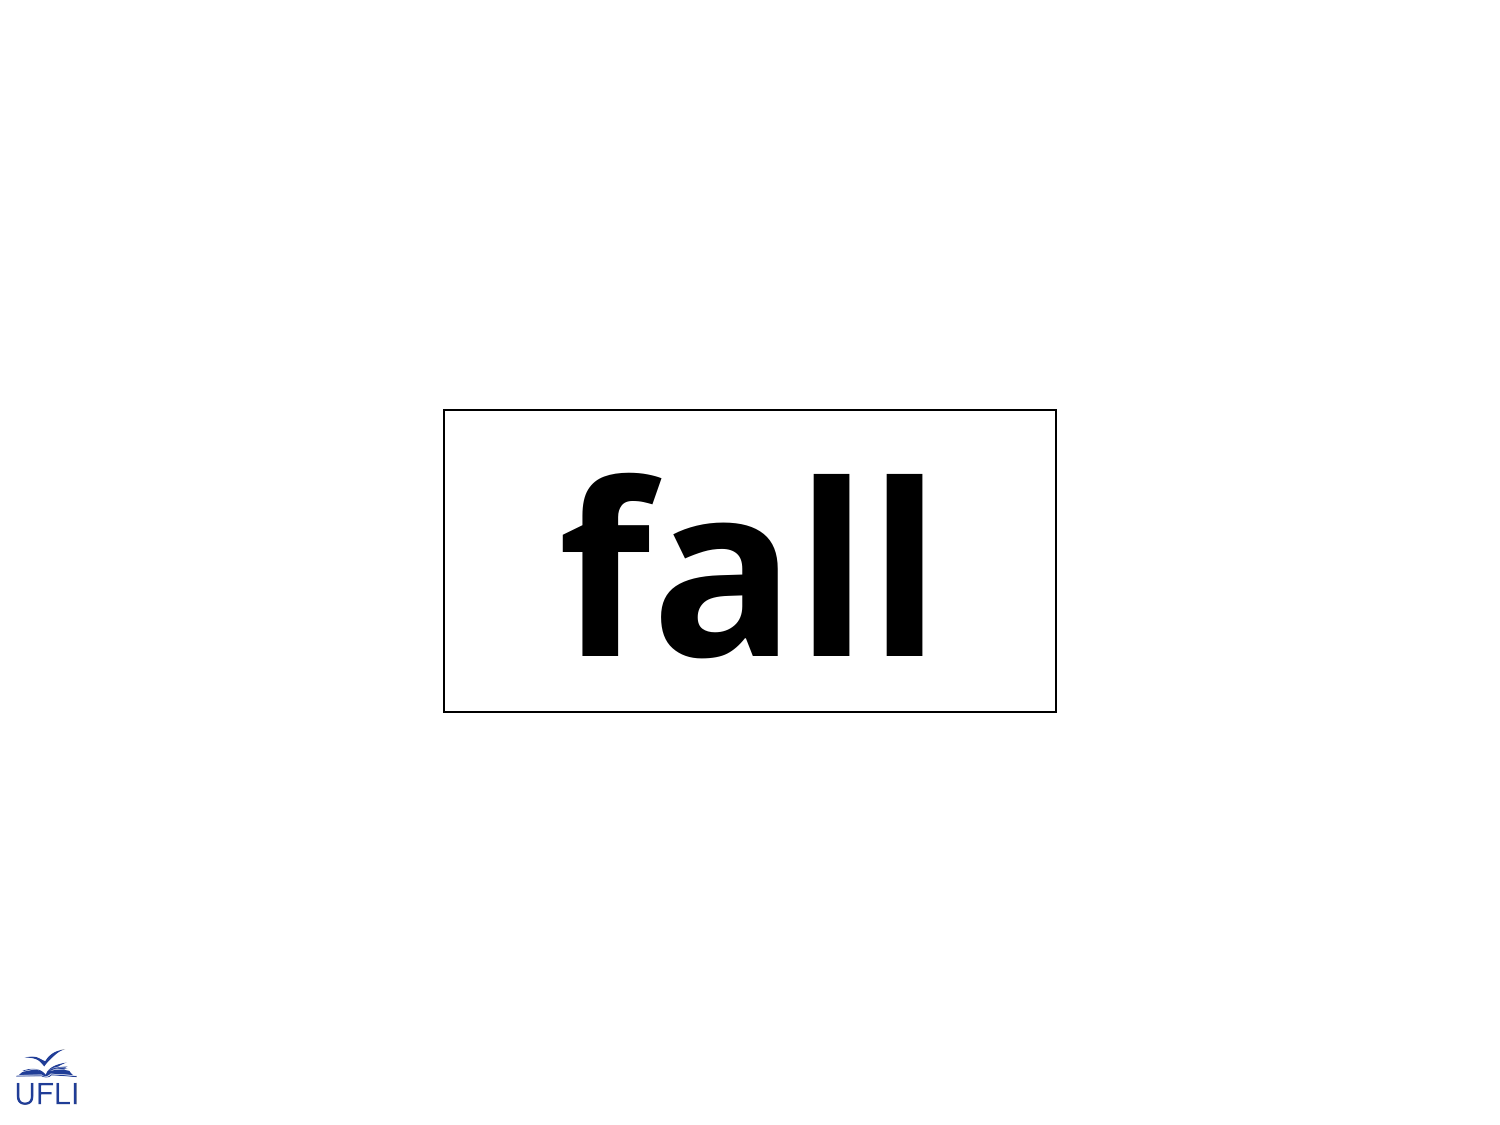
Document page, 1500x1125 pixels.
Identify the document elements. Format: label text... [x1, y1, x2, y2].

text_box fall [443, 409, 1057, 713]
picture [12, 1047, 81, 1108]
